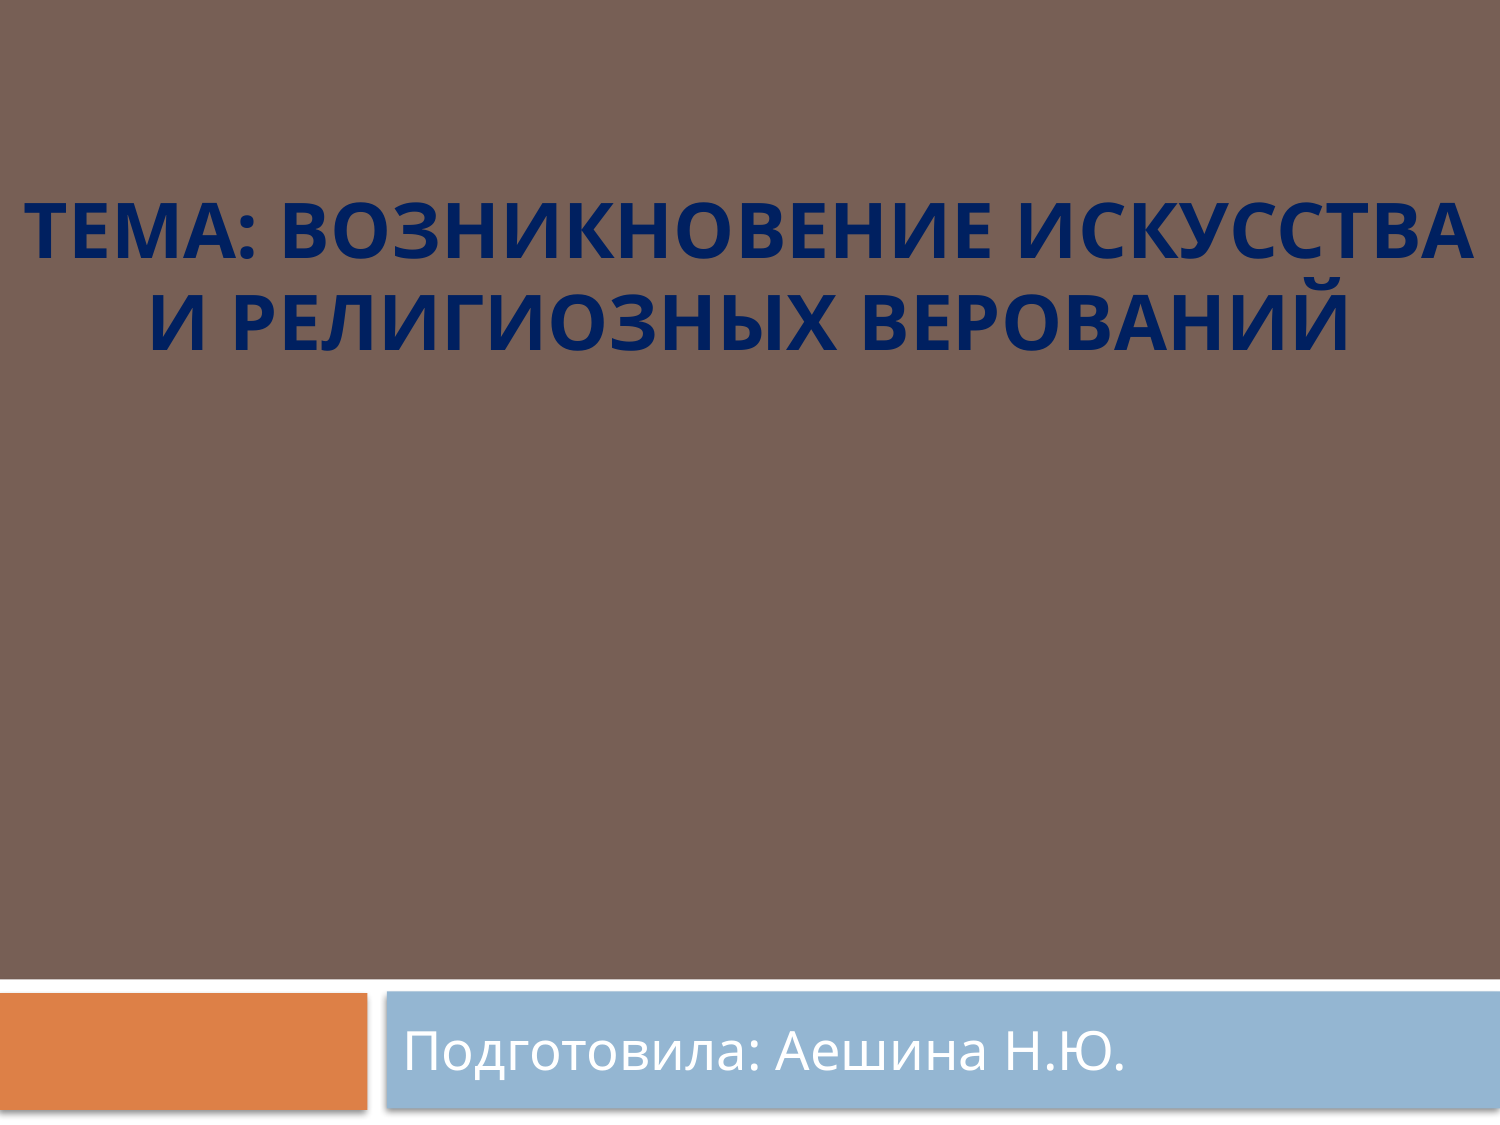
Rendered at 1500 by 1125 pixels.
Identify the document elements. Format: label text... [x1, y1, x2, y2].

subtitle Подготовила: Аешина Н.Ю. [387, 992, 1488, 1105]
title Тема: Возникновение искусства и религиозных верований [0, 113, 1500, 374]
